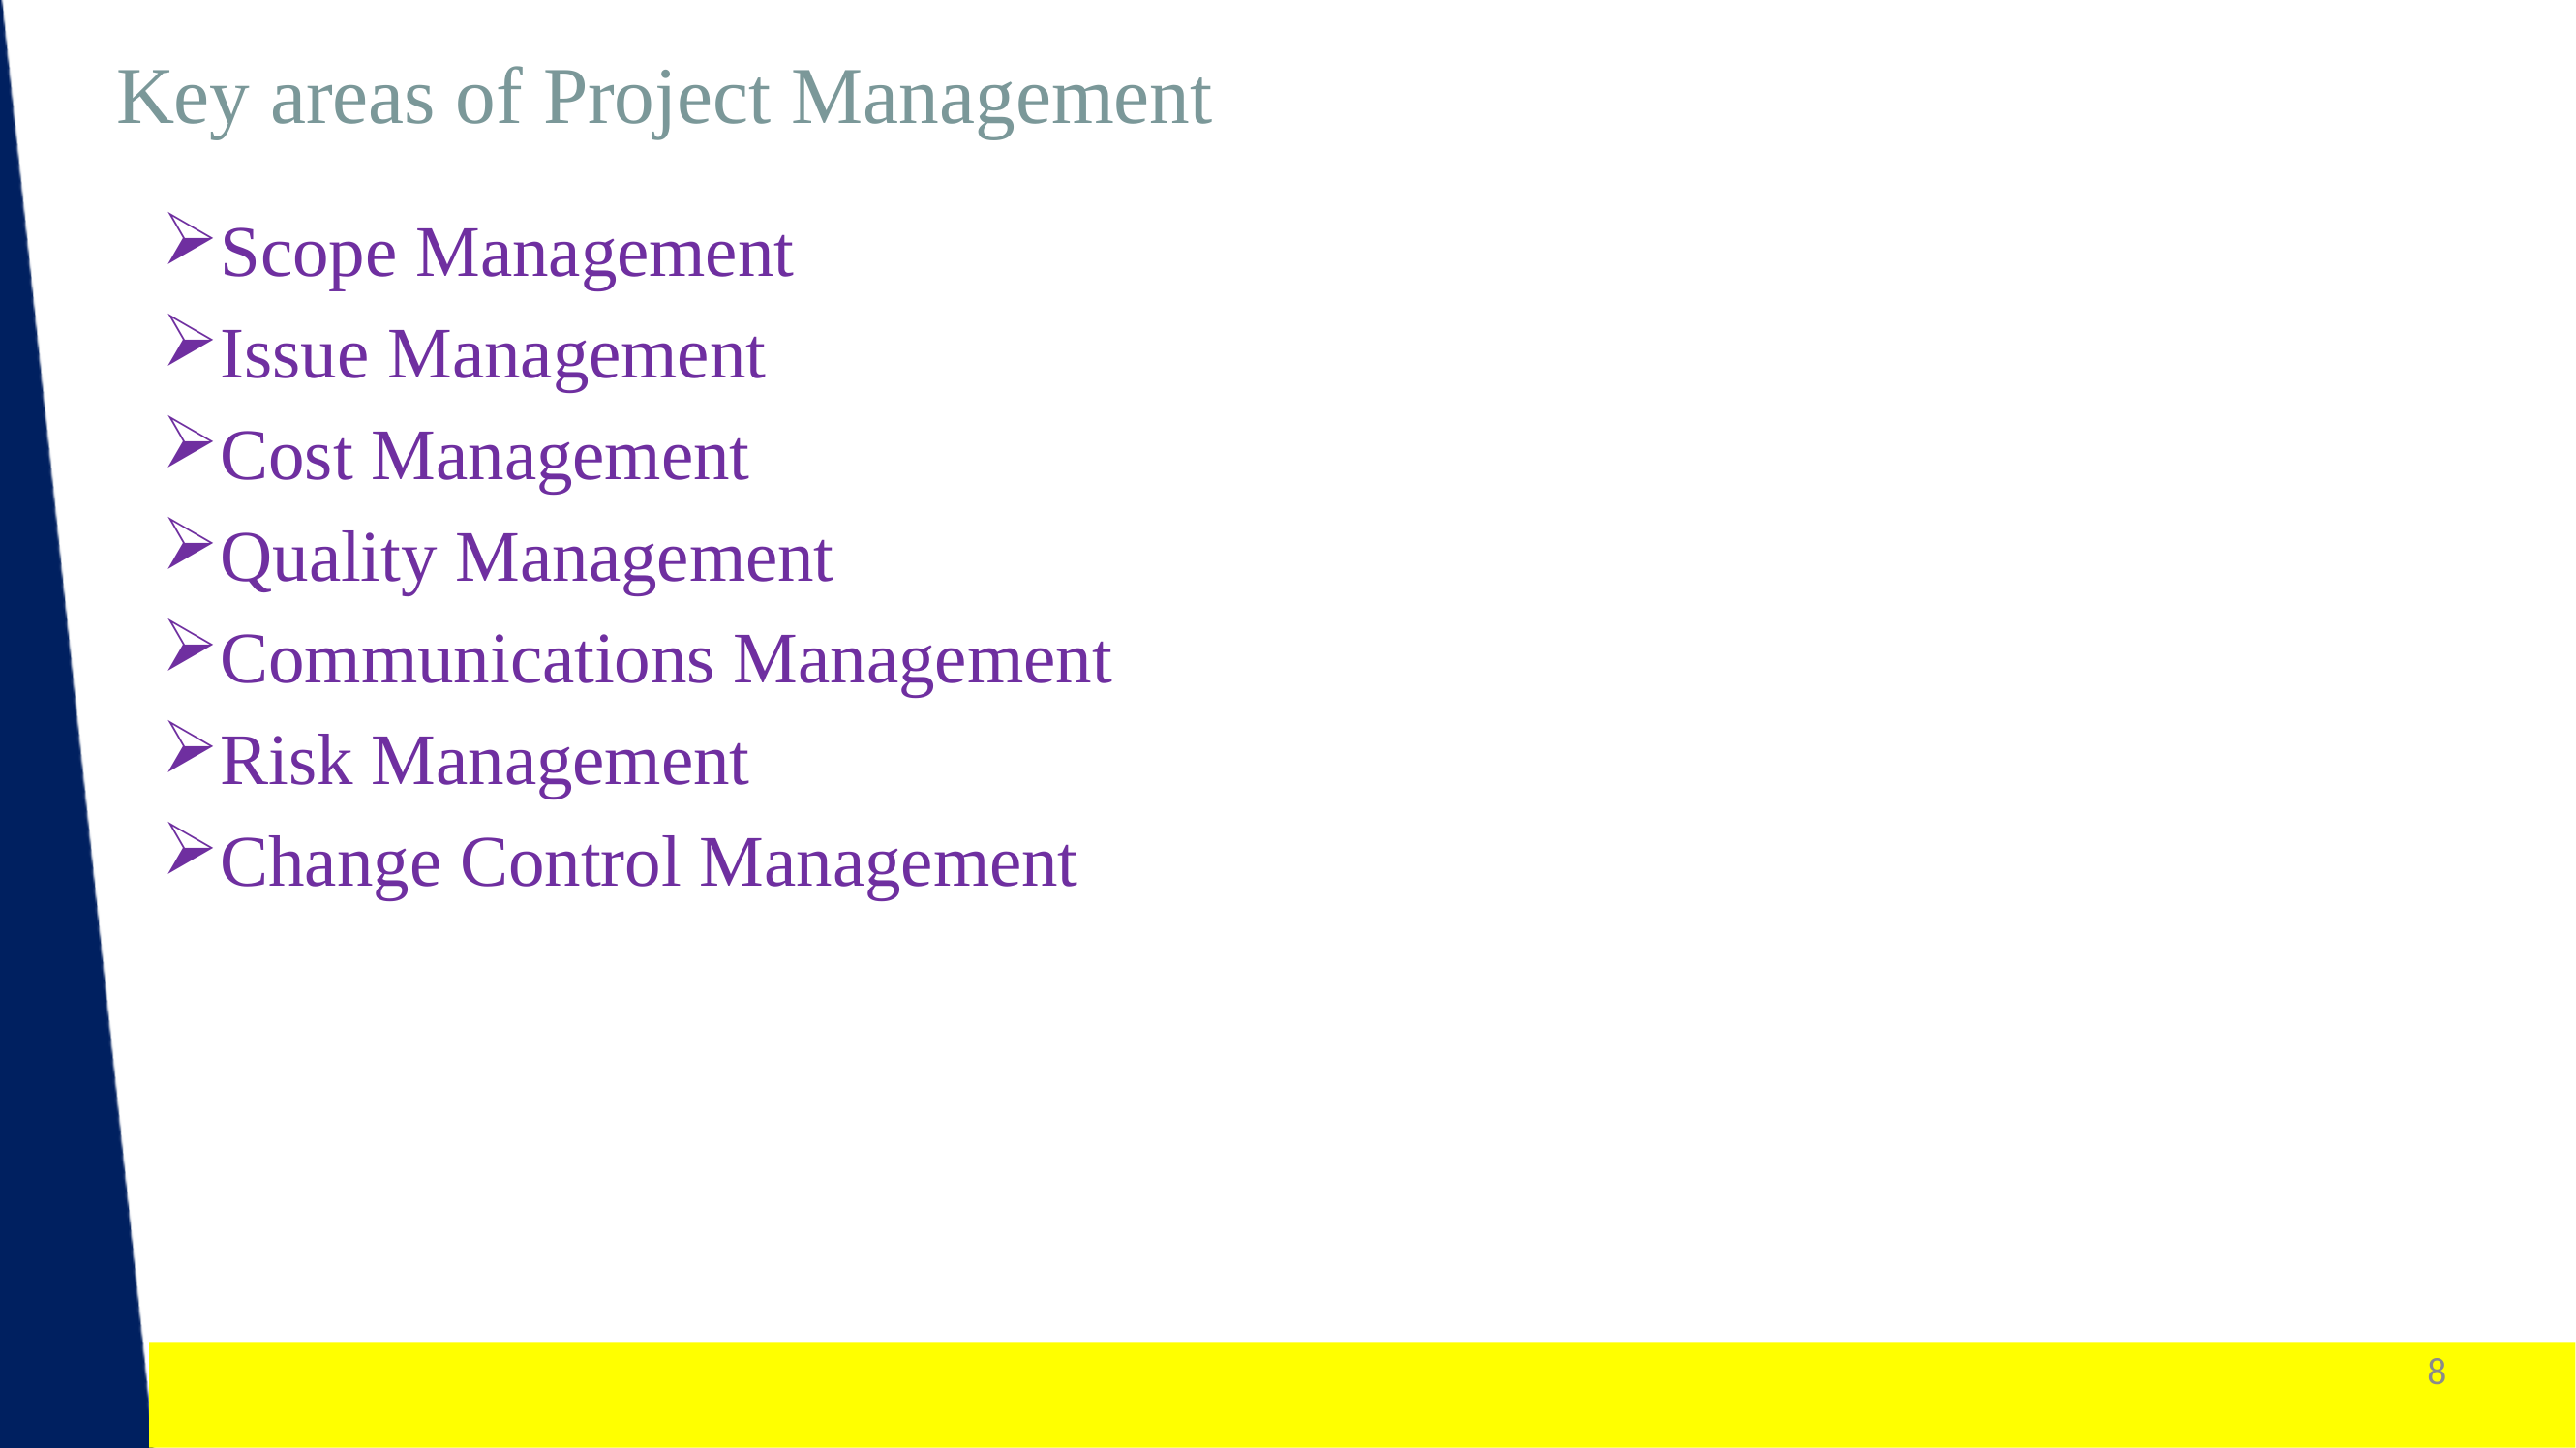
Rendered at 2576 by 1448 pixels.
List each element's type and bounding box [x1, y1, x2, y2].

text_box [0, 0, 2576, 1448]
